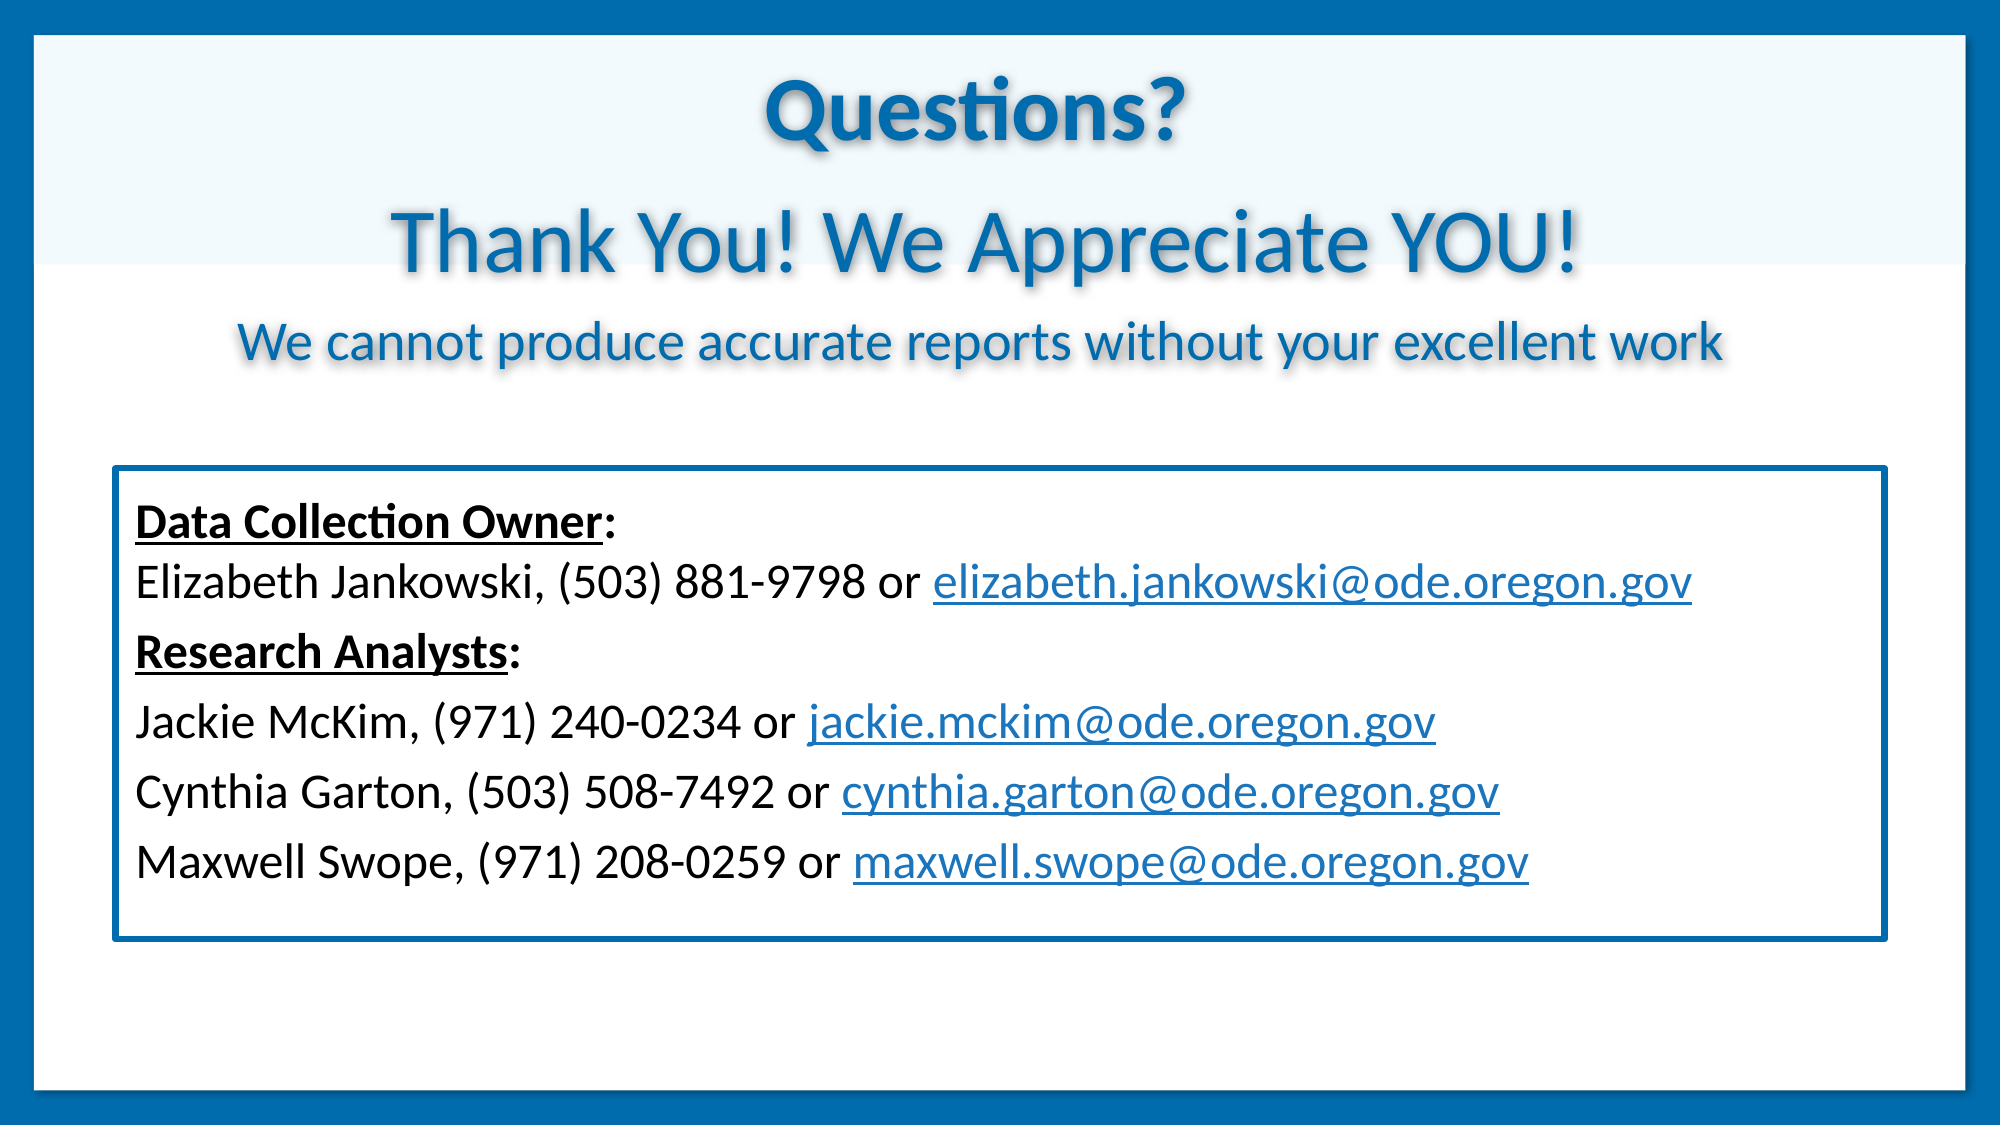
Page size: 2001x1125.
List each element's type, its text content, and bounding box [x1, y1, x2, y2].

title Questions? Thank You! We Appreciate YOU! We cannot produce accurate reports without your excellent work [102, 37, 1872, 361]
list Data Collection Owner: Elizabeth Jankowski, (503) 881-9798 or elizabeth.jankowski@ode.oregon.gov Research Analysts: Jackie McKim, (971) 240-0234 or jackie.mckim@ode.oregon.gov Cynthia Garton, (503) 508-7492 or cynthia.garton@ode.oregon.gov Maxwell Swope, (971) 208-0259 or maxwell.swope@ode.oregon.gov [115, 468, 1885, 940]
